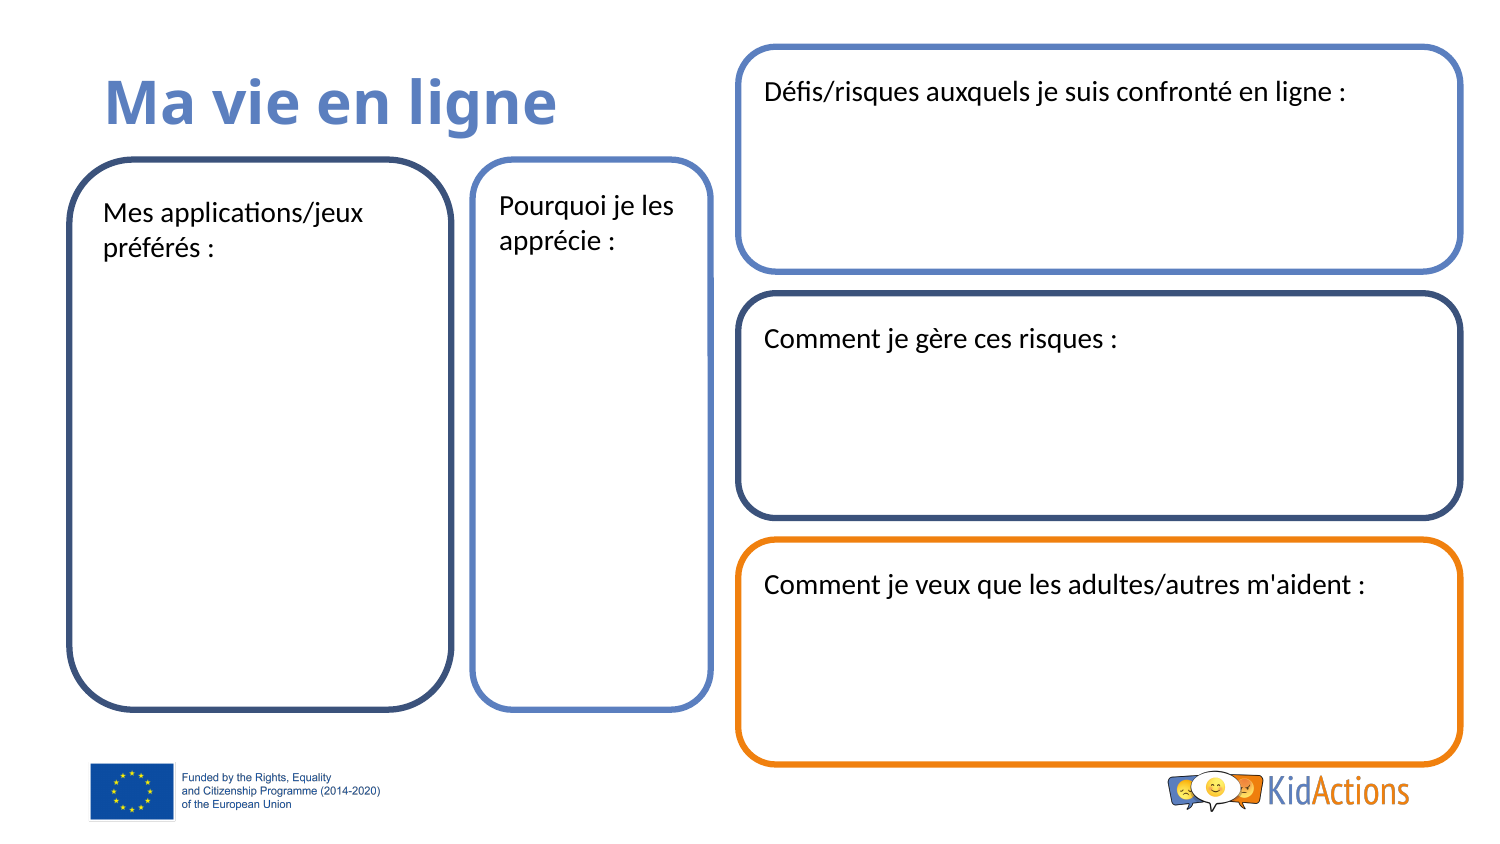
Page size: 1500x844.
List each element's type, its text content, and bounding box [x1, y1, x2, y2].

text_box Comment je gère ces risques : [738, 293, 1461, 519]
picture [1162, 767, 1414, 816]
title Ma vie en ligne [91, 55, 751, 155]
picture [86, 758, 391, 825]
text_box Pourquoi je les apprécie : [472, 159, 711, 710]
text_box Défis/risques auxquels je suis confronté en ligne : [738, 46, 1461, 272]
text_box Mes applications/jeux préférés : [69, 159, 452, 710]
text_box Comment je veux que les adultes/autres m'aident : [738, 539, 1461, 765]
